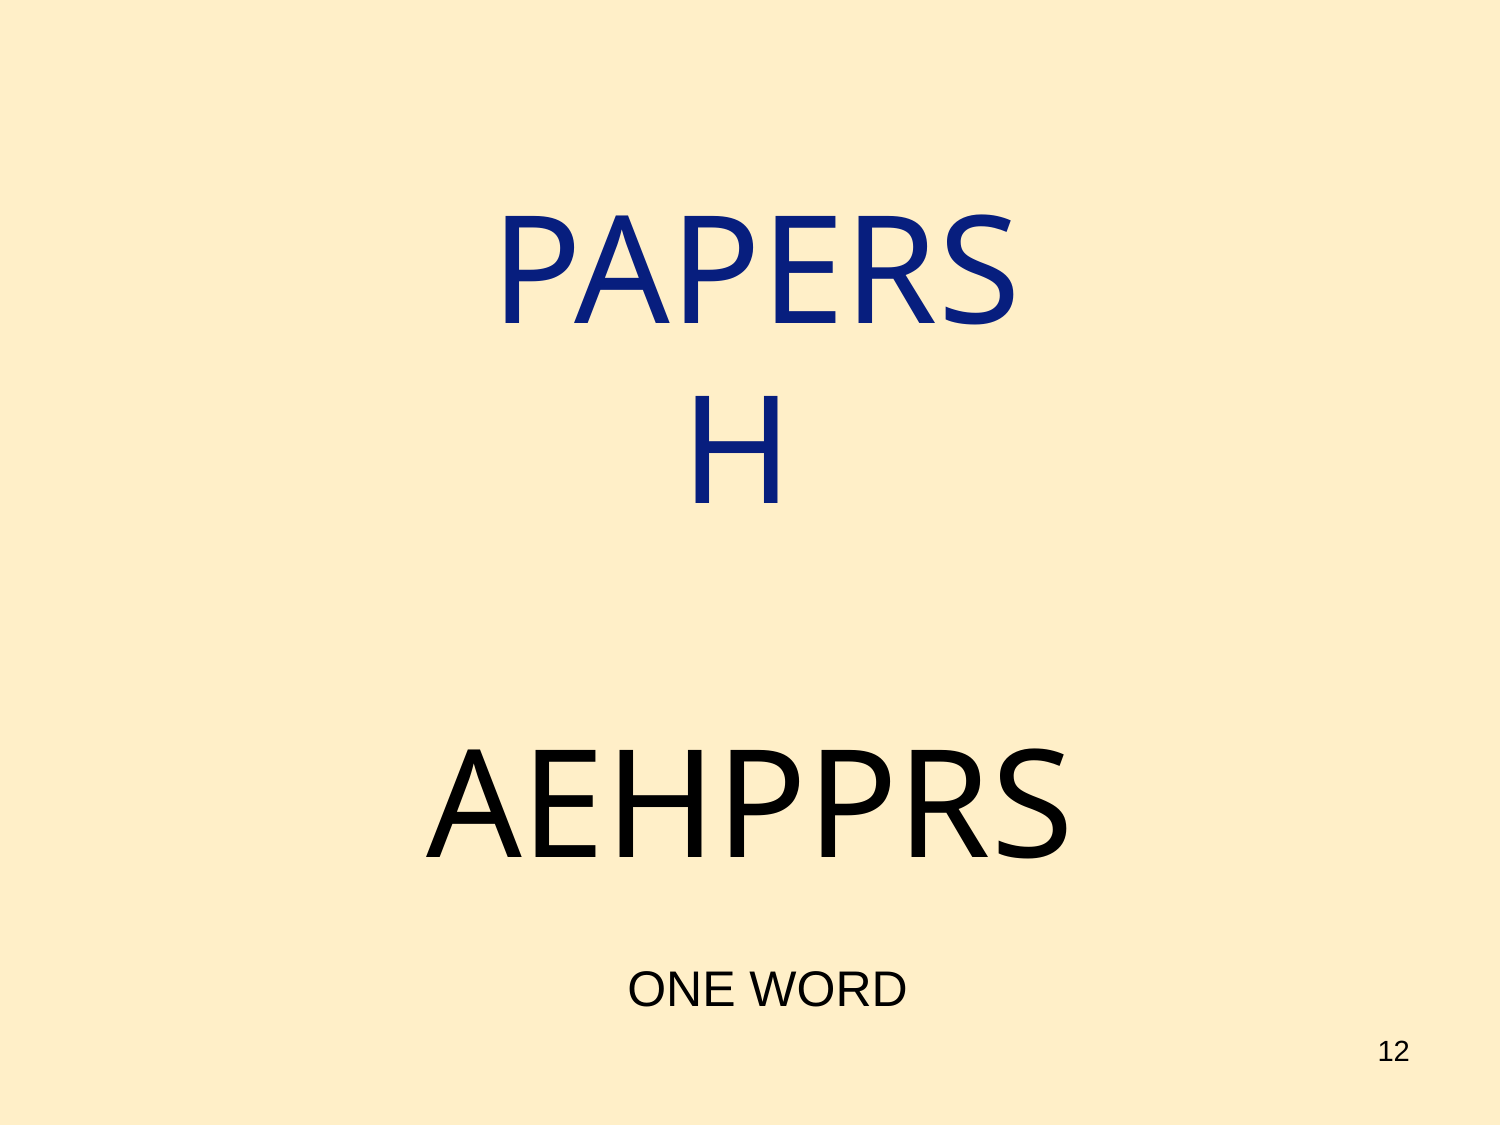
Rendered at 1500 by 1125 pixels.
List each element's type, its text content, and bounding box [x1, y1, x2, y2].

title PAPERS H [12, 149, 1500, 699]
list AEHPPRS [0, 699, 1500, 1125]
text_box ONE WORD [612, 948, 975, 1024]
